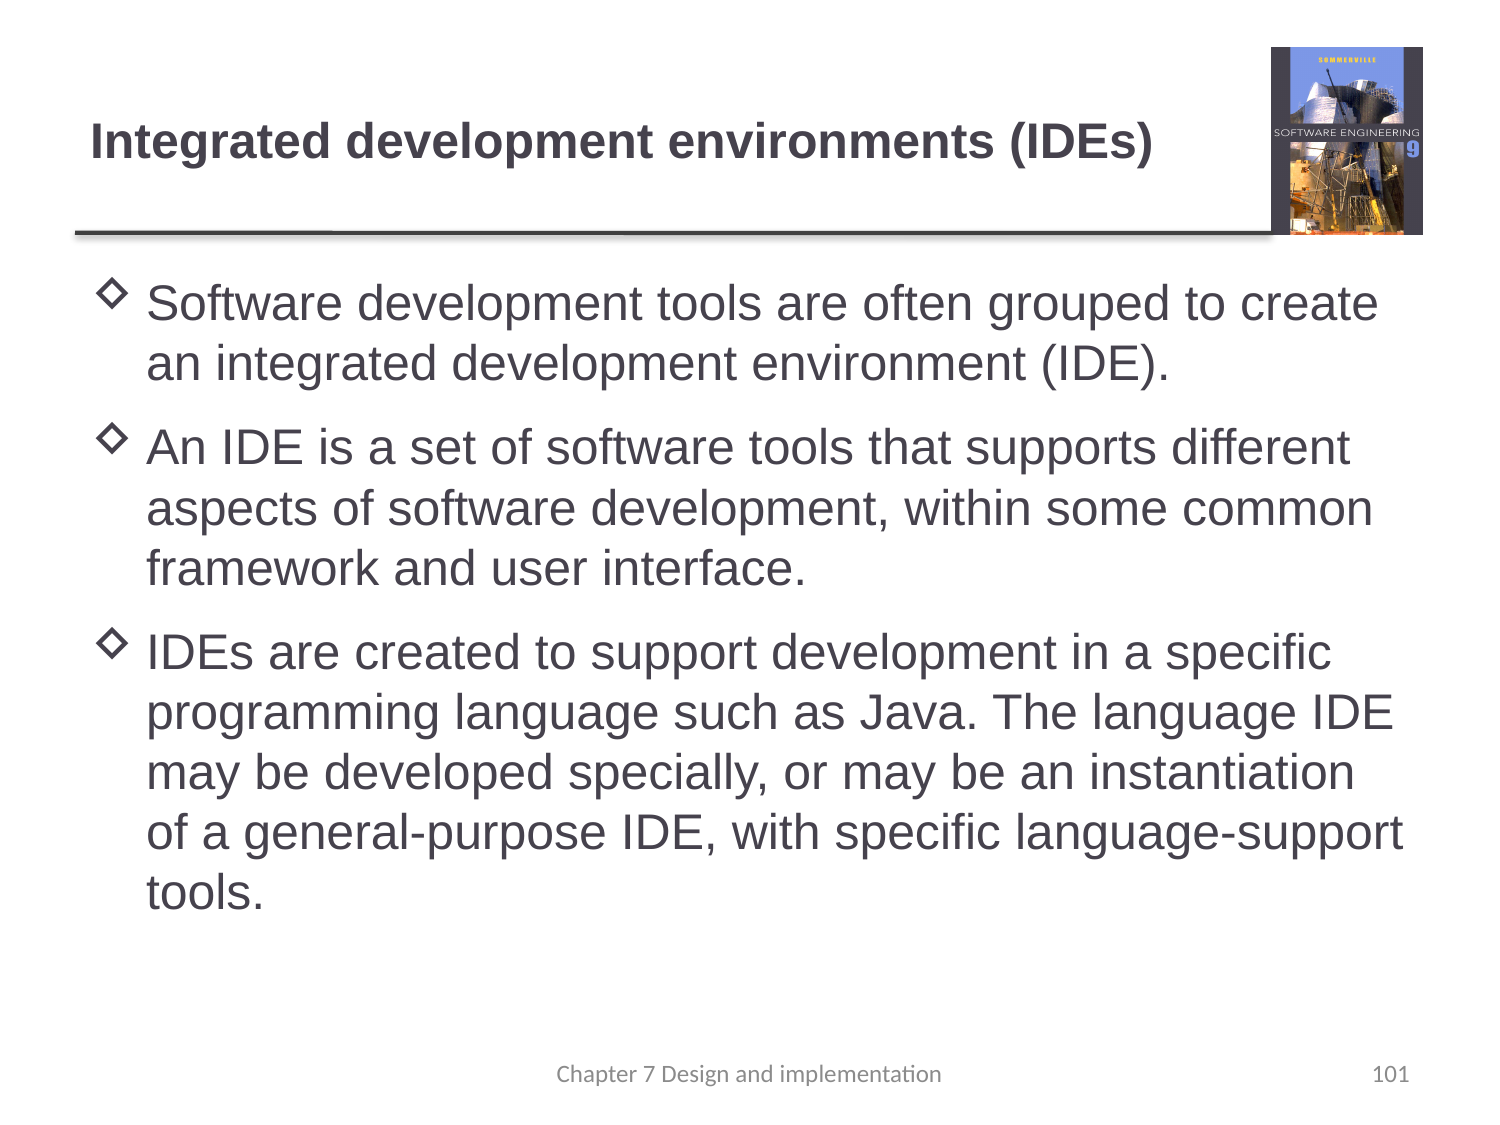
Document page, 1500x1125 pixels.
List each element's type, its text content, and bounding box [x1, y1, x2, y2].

slide_number 101 [1074, 1042, 1425, 1103]
footer Chapter 7 Design and implementation [512, 1042, 988, 1103]
title Integrated development environments (IDEs) [74, 44, 1272, 233]
list Software development tools are often grouped to create an integrated development environment (IDE). An IDE is a set of software tools that supports different aspects of software development, within some common framework and user interface. IDEs are created to support development in a specific programming language such as Java. The language IDE may be developed specially, or may be an instantiation of a general-purpose IDE, with specific language-support tools. [75, 262, 1425, 1005]
picture [1272, 47, 1423, 235]
